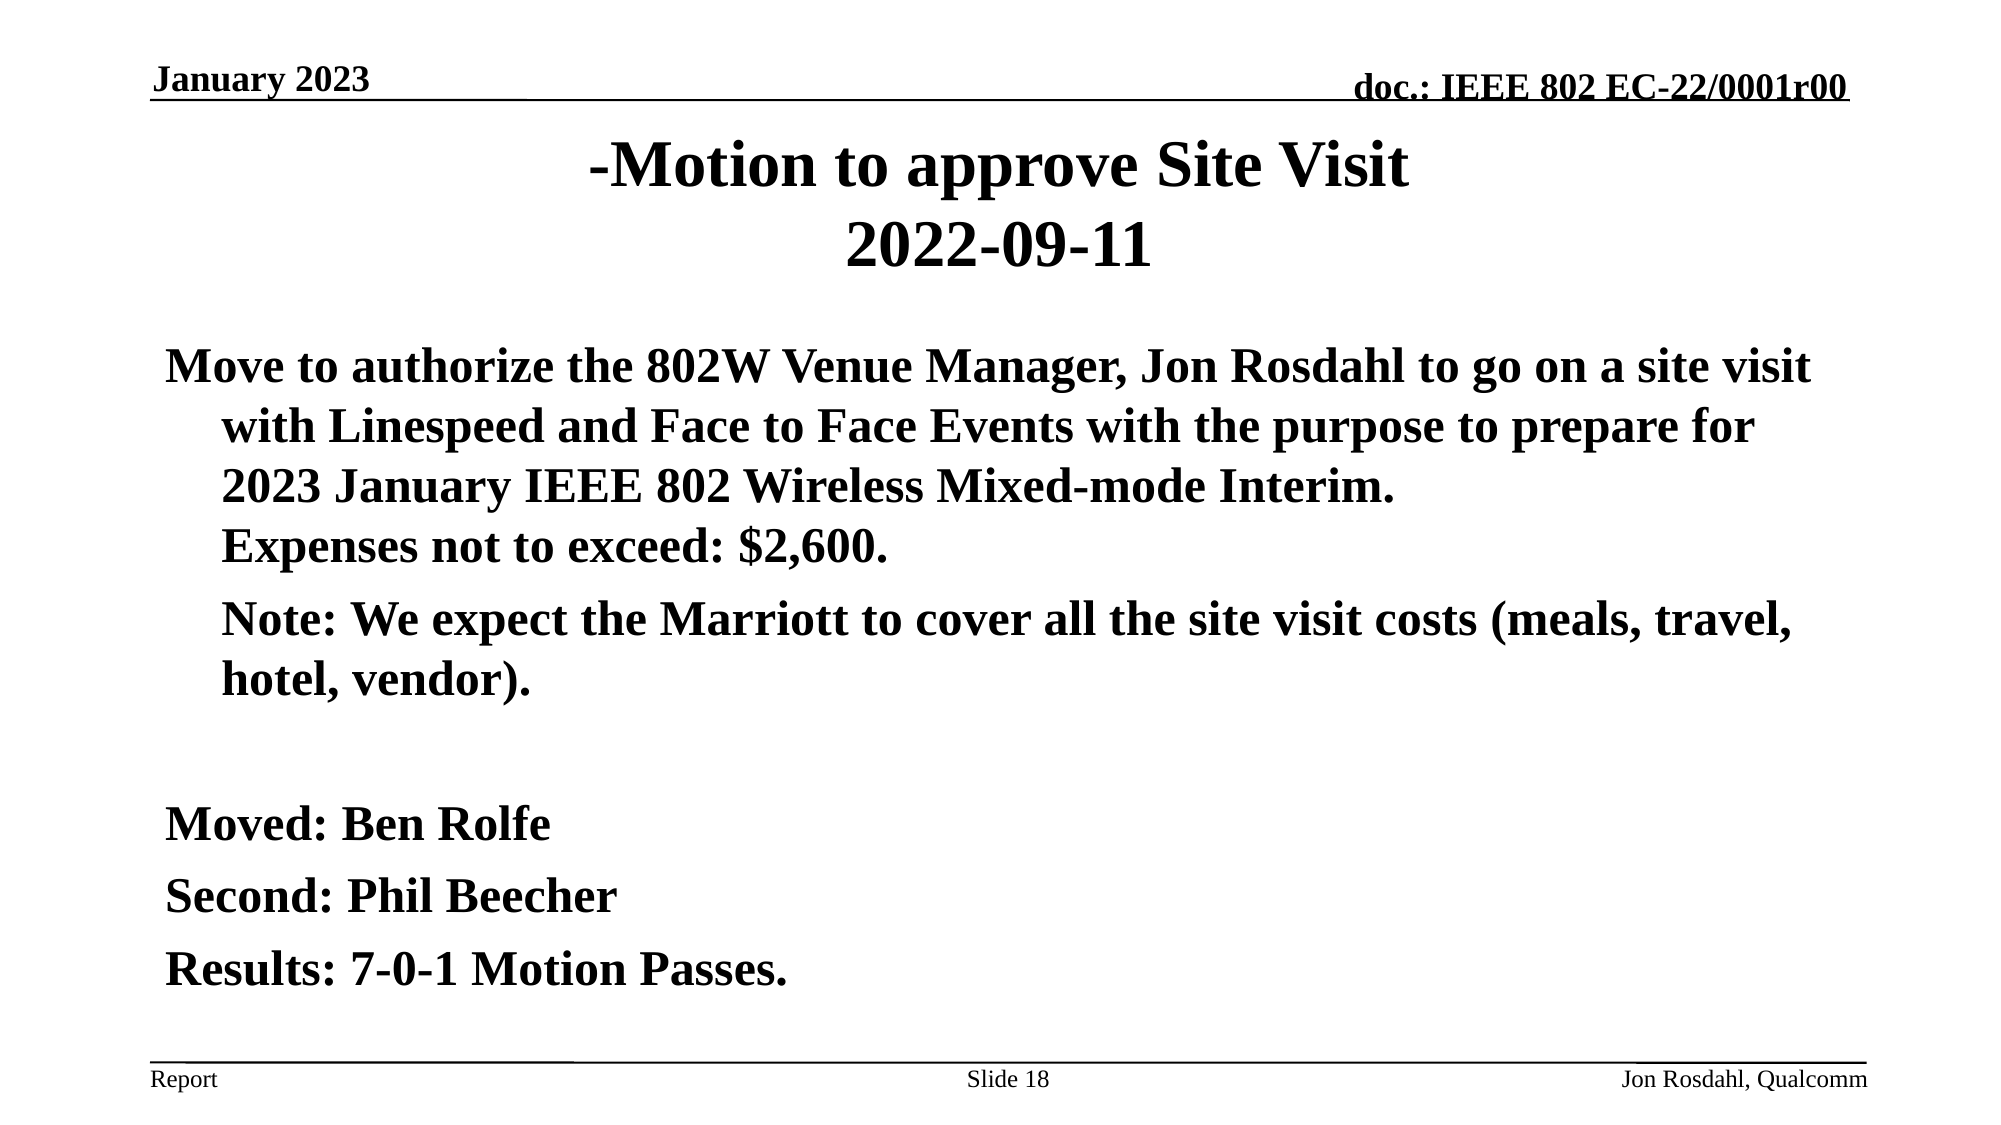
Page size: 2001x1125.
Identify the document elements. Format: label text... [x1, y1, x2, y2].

list Move to authorize the 802W Venue Manager, Jon Rosdahl to go on a site visit with Linespeed and Face to Face Events with the purpose to prepare for 2023 January IEEE 802 Wireless Mixed-mode Interim. Expenses not to exceed: $2,600. Note: We expect the Marriott to cover all the site visit costs (meals, travel, hotel, vendor). Moved: Ben Rolfe Second: Phil Beecher Results: 7-0-1 Motion Passes. [149, 324, 1850, 1000]
slide_number Slide 18 [950, 1061, 1067, 1123]
footer Jon Rosdahl, Qualcomm [1171, 1061, 1869, 1093]
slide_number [152, 54, 563, 100]
title -Motion to approve Site Visit 2022-09-11 [149, 112, 1850, 288]
